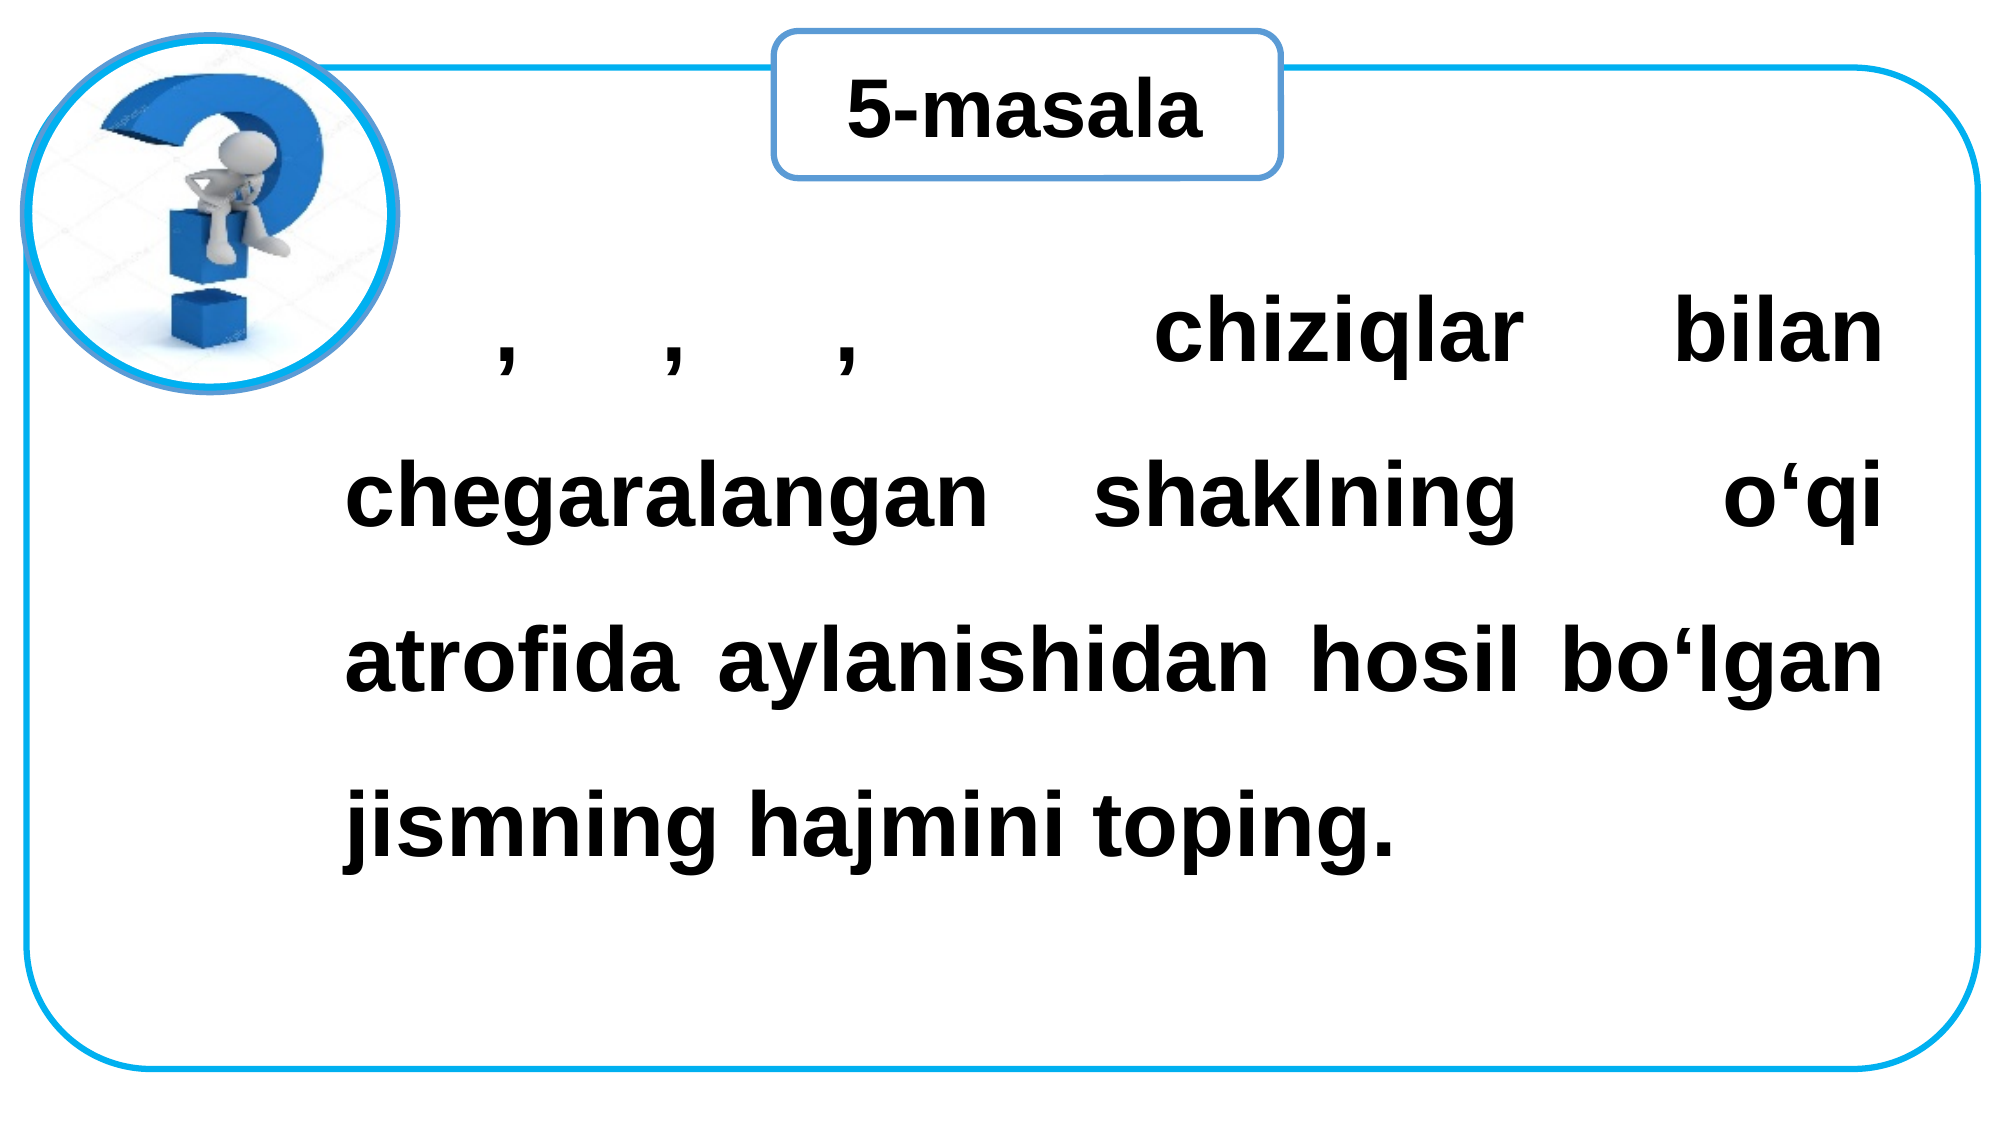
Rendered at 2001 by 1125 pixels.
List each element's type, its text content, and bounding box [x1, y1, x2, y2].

text_box [25, 66, 1979, 1071]
picture [33, 44, 386, 383]
text_box [21, 153, 32, 275]
picture [264, 43, 387, 156]
text_box 5-masala [831, 46, 1223, 162]
text_box [772, 29, 1282, 180]
text_box [148, 384, 272, 394]
picture [32, 268, 155, 384]
text_box [387, 150, 400, 277]
text_box [149, 33, 271, 43]
picture [265, 271, 387, 384]
picture [32, 43, 156, 159]
